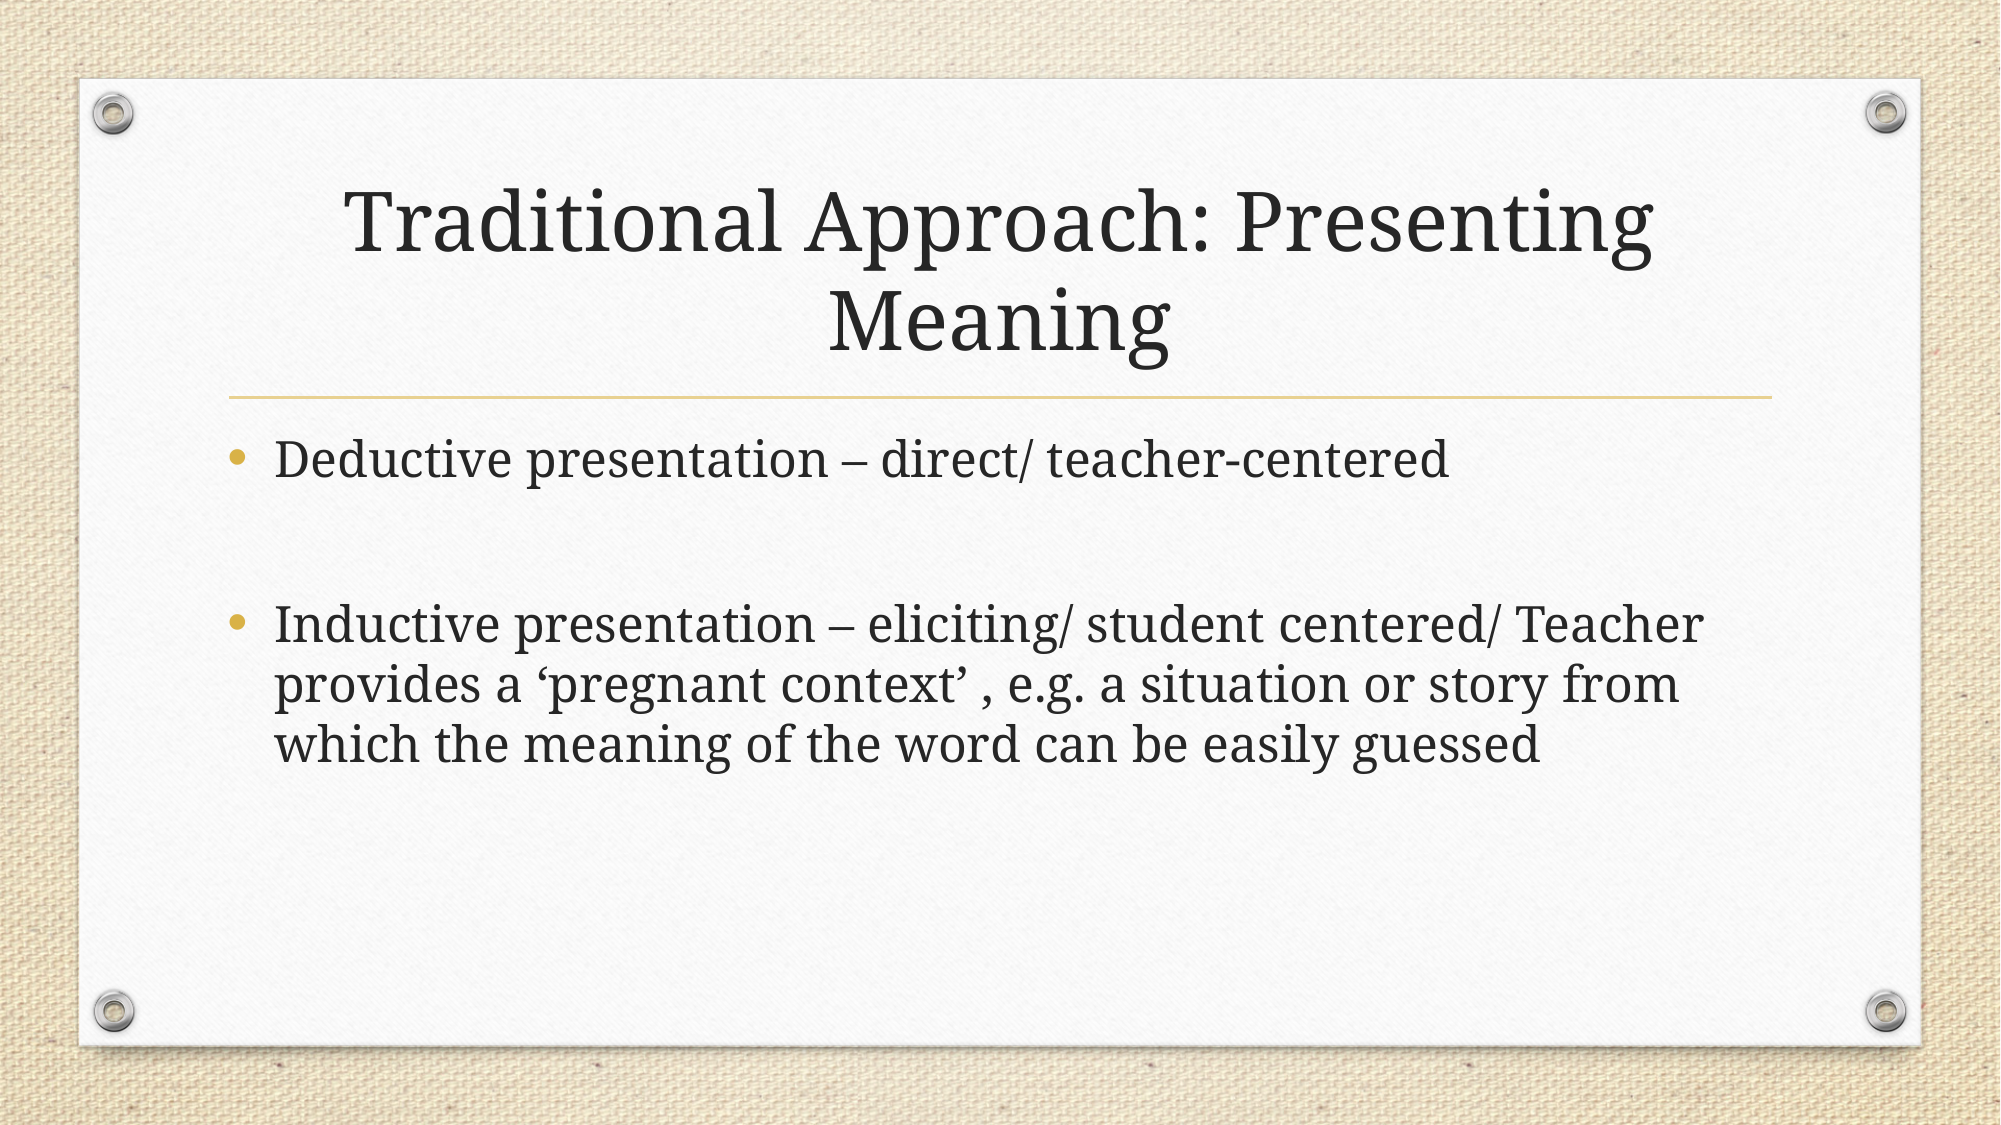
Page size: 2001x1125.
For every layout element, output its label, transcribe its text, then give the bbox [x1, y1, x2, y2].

title Traditional Approach: Presenting Meaning [212, 161, 1788, 375]
list Deductive presentation – direct/ teacher-centered Inductive presentation – eliciting/ student centered/ Teacher provides a ‘pregnant context’ , e.g. a situation or story from which the meaning of the word can be easily guessed [212, 419, 1788, 964]
picture [0, 0, 2001, 1125]
